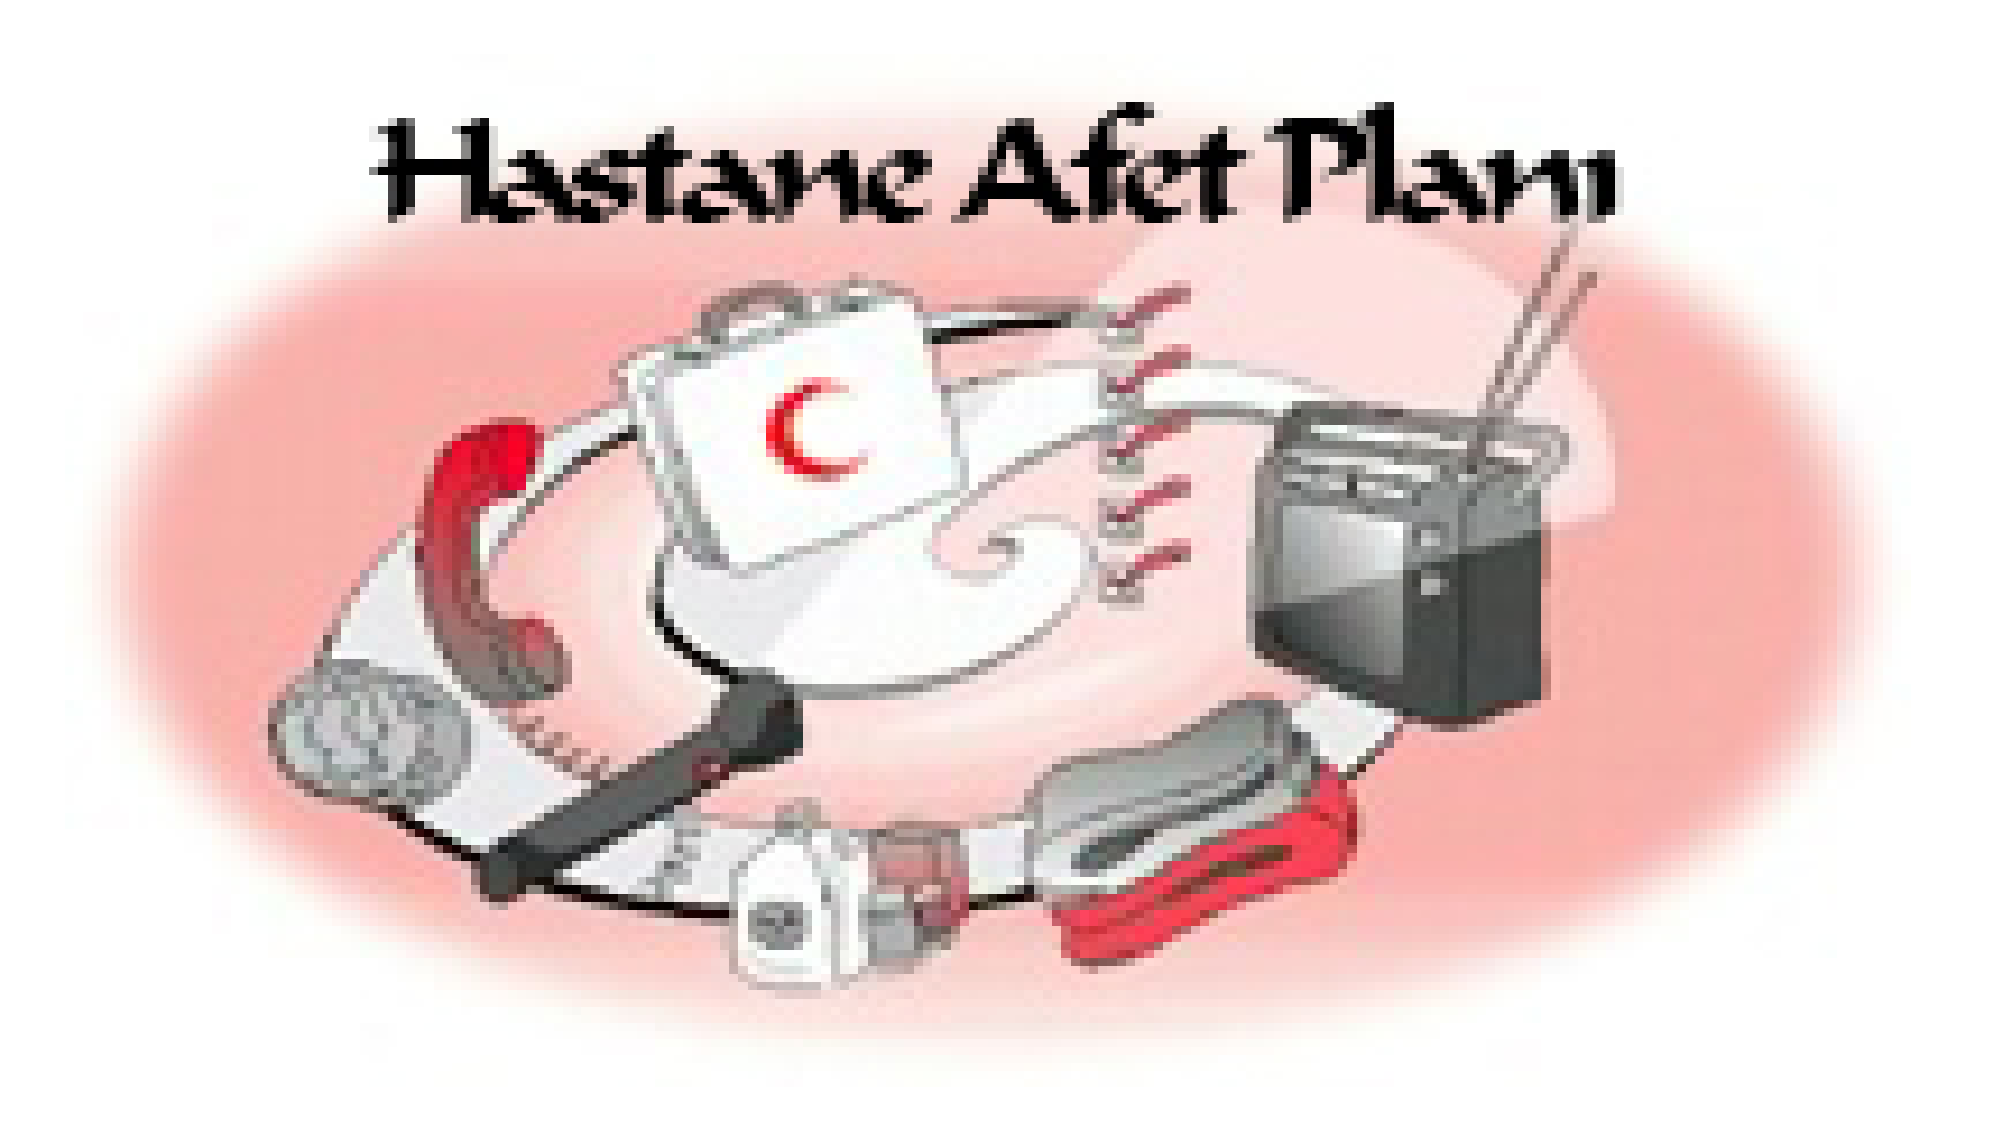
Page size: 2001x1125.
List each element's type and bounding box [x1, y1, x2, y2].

picture [65, 54, 1911, 1096]
